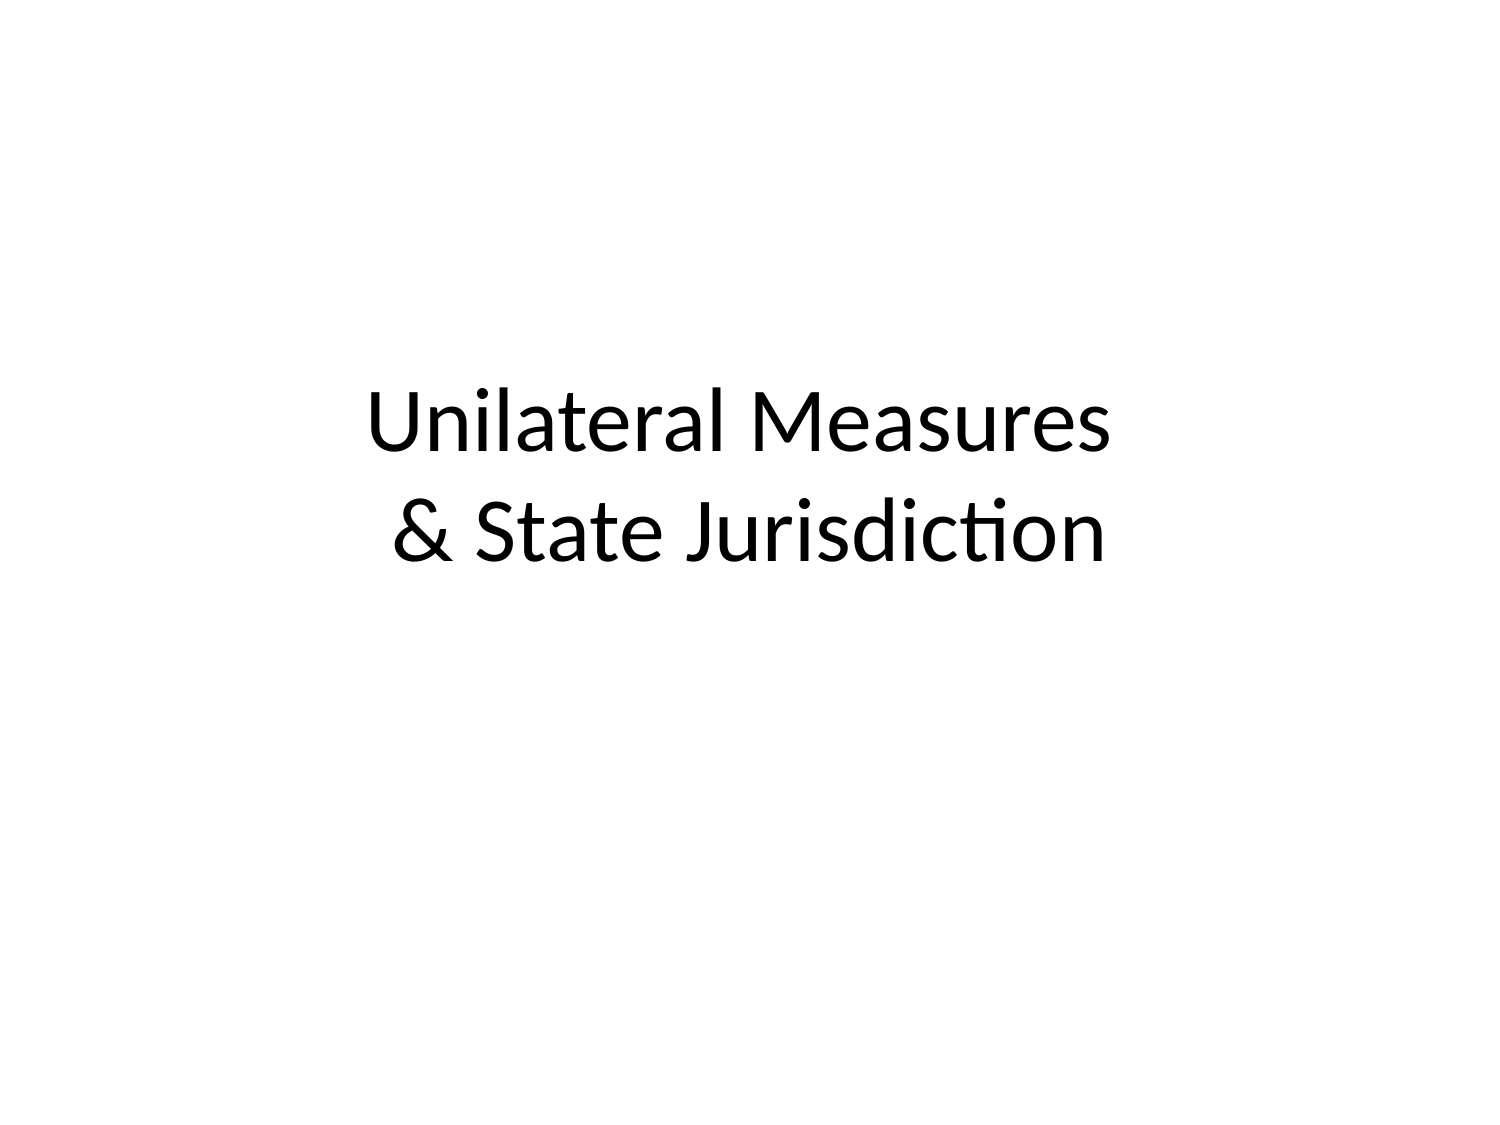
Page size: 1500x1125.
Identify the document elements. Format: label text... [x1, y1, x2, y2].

title Unilateral Measures & State Jurisdiction [112, 349, 1388, 591]
